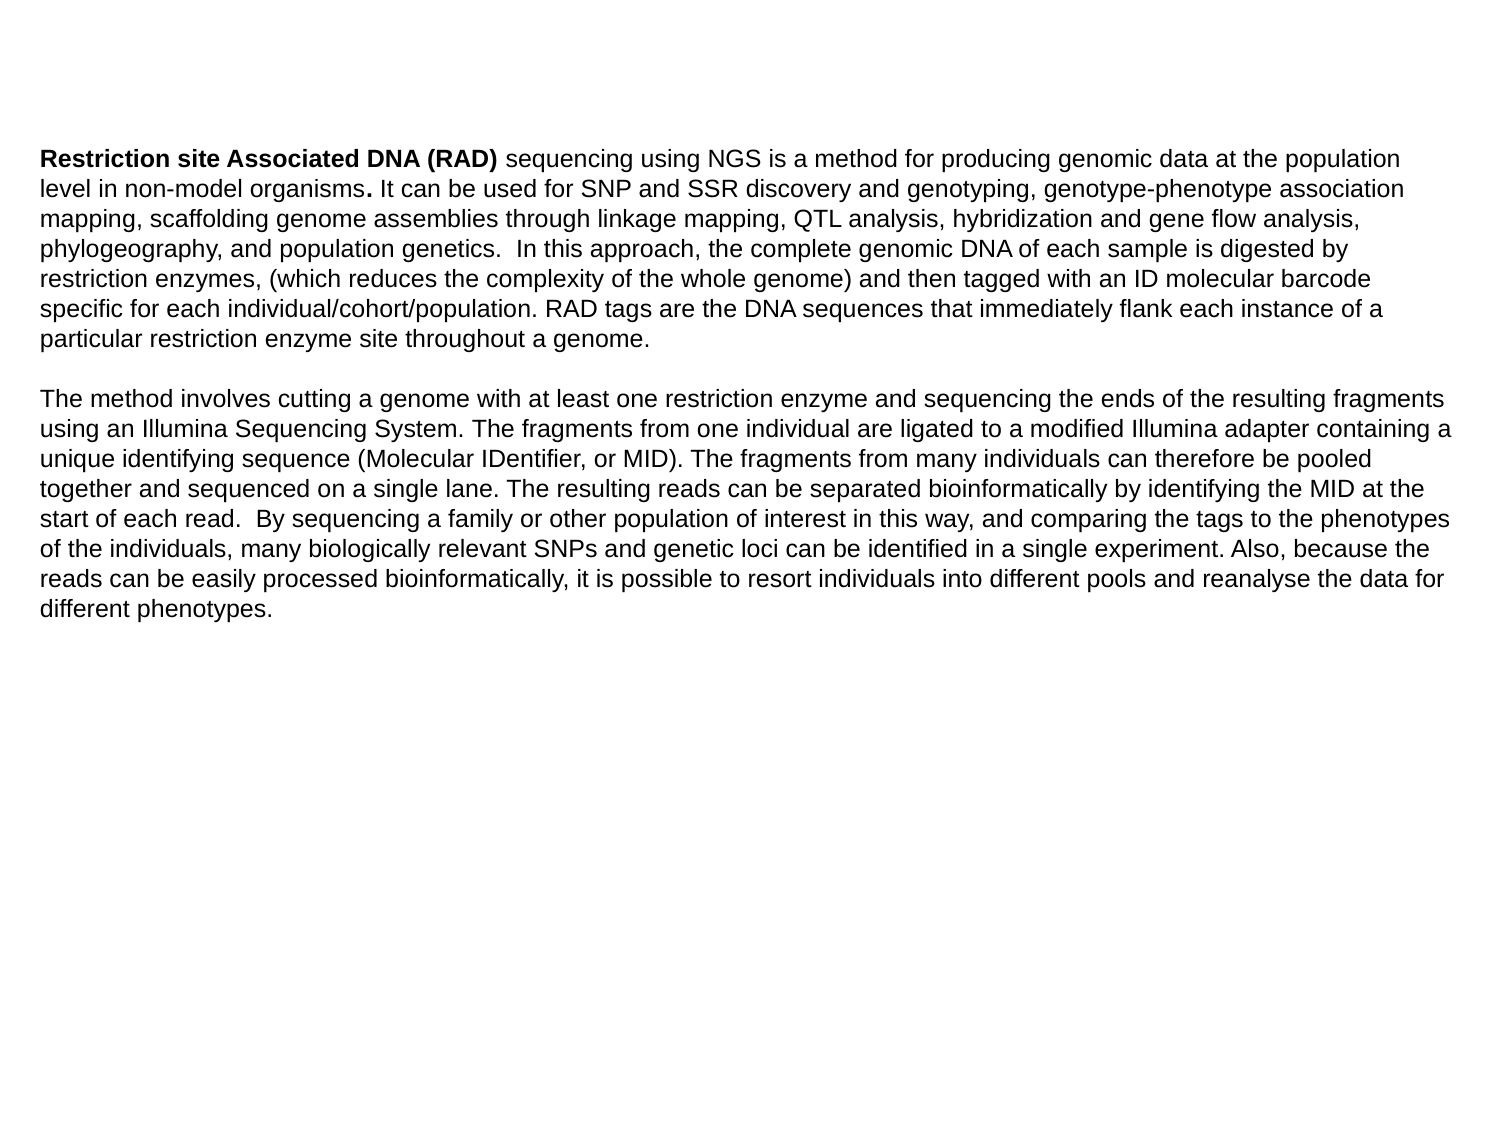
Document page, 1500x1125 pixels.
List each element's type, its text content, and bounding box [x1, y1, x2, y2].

text_box Restriction site Associated DNA (RAD) sequencing using NGS is a method for producing genomic data at the population level in non-model organisms. It can be used for SNP and SSR discovery and genotyping, genotype-phenotype association mapping, scaffolding genome assemblies through linkage mapping, QTL analysis, hybridization and gene flow analysis, phylogeography, and population genetics. In this approach, the complete genomic DNA of each sample is digested by restriction enzymes, (which reduces the complexity of the whole genome) and then tagged with an ID molecular barcode specific for each individual/cohort/population. RAD tags are the DNA sequences that immediately flank each instance of a particular restriction enzyme site throughout a genome. The method involves cutting a genome with at least one restriction enzyme and sequencing the ends of the resulting fragments using an Illumina Sequencing System. The fragments from one individual are ligated to a modified Illumina adapter containing a unique identifying sequence (Molecular IDentifier, or MID). The fragments from many individuals can therefore be pooled together and sequenced on a single lane. The resulting reads can be separated bioinformatically by identifying the MID at the start of each read. By sequencing a family or other population of interest in this way, and comparing the tags to the phenotypes of the individuals, many biologically relevant SNPs and genetic loci can be identified in a single experiment. Also, because the reads can be easily processed bioinformatically, it is possible to resort individuals into different pools and reanalyse the data for different phenotypes. [24, 135, 1475, 675]
